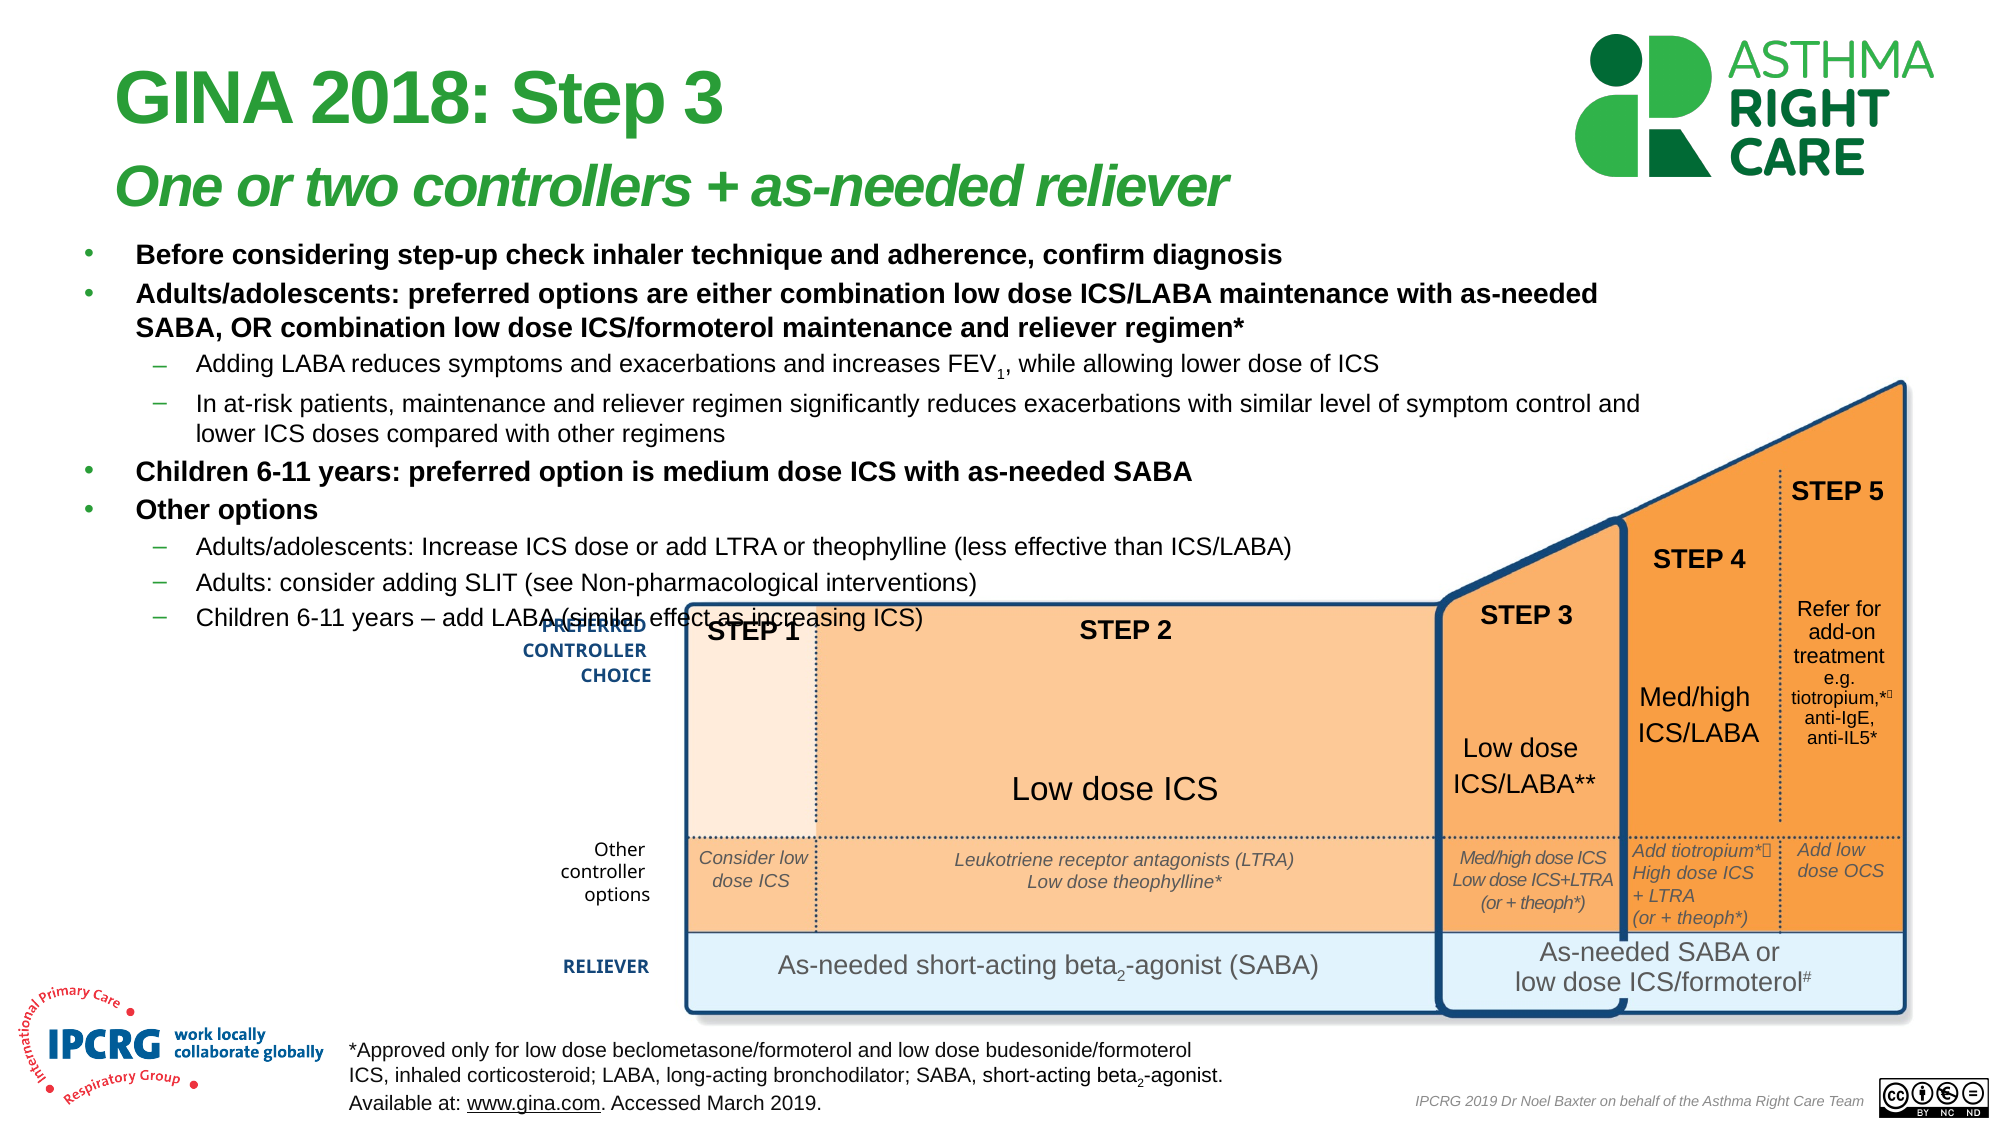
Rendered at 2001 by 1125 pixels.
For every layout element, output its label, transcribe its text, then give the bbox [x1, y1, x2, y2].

picture [18, 987, 324, 1105]
text_box *Approved only for low dose beclometasone/formoterol and low dose budesonide/formoterol ICS, inhaled corticosteroid; LABA, long-acting bronchodilator; SABA, short-acting beta2-agonist. Available at: www.gina.com. Accessed March 2019. [334, 1028, 1239, 1122]
list Before considering step-up check inhaler technique and adherence, confirm diagnosis Adults/adolescents: preferred options are either combination low dose ICS/LABA maintenance with as-needed SABA, OR combination low dose ICS/formoterol maintenance and reliever regimen* Adding LABA reduces symptoms and exacerbations and increases FEV1, while allowing lower dose of ICS In at-risk patients, maintenance and reliever regimen significantly reduces exacerbations with similar level of symptom control and lower ICS doses compared with other regimens Children 6-11 years: preferred option is medium dose ICS with as-needed SABA Other options Adults/adolescents: Increase ICS dose or add LTRA or theophylline (less effective than ICS/LABA) Adults: consider adding SLIT (see Non-pharmacological interventions) Children 6-11 years – add LABA (similar effect as increasing ICS) [69, 228, 1668, 644]
picture [1575, 34, 1934, 177]
picture [1879, 1078, 1989, 1118]
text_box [407, 353, 1941, 1068]
title GINA 2018: Step 3 One or two controllers + as-needed reliever [99, 45, 1529, 228]
